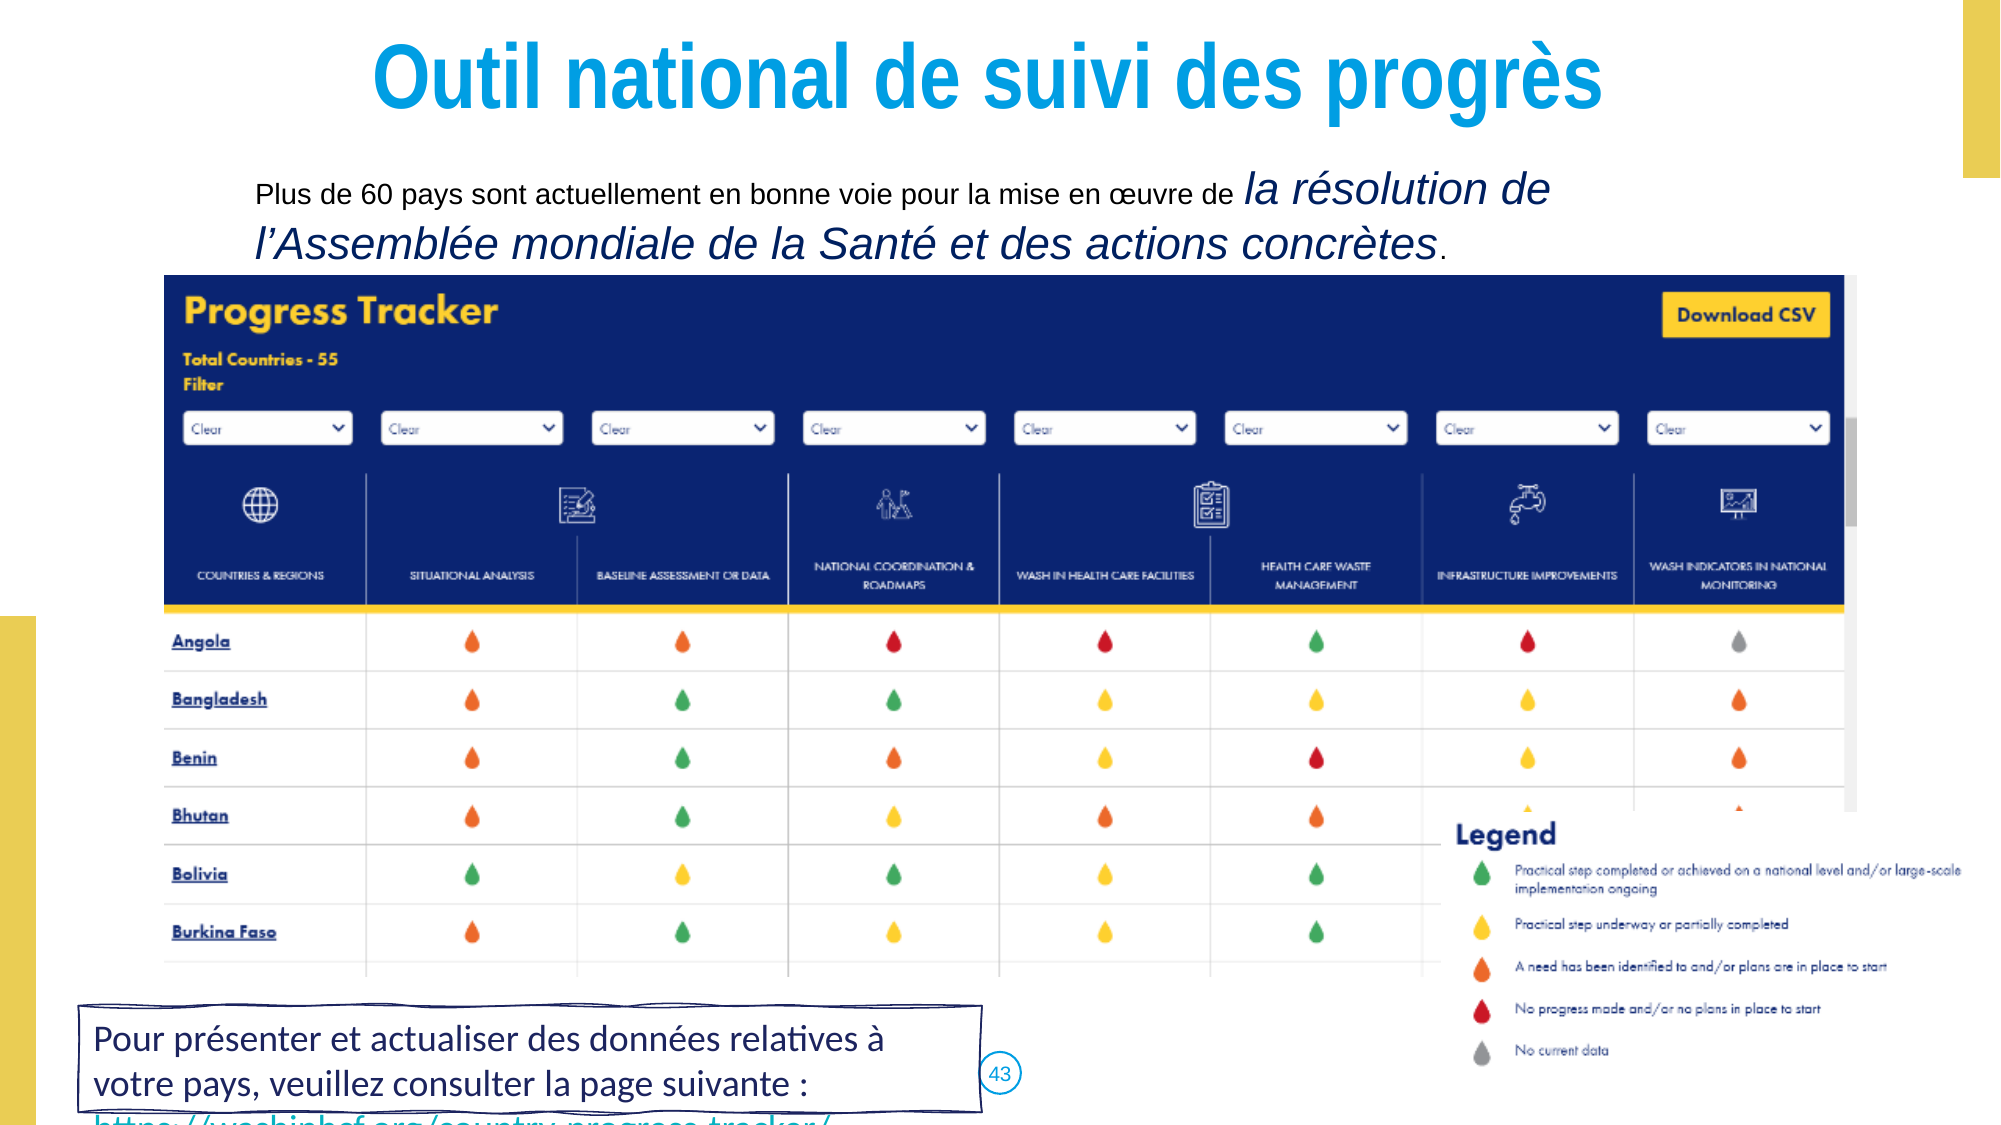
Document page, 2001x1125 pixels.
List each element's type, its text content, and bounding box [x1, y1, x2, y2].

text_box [1441, 811, 1966, 1087]
text_box Pour présenter et actualiser des données relatives à votre pays, veuillez consulter la page suivante : https://washinhcf.org/country-progress-tracker/. [77, 1103, 982, 1116]
slide_number ‹#› [0, 1042, 2000, 1103]
text_box Plus de 60 pays sont actuellement en bonne voie pour la mise en œuvre de la résolution de l’Assemblée mondiale de la Santé et des actions concrètes. [240, 152, 1796, 275]
text_box Pour présenter et actualiser des données relatives à votre pays, veuillez consulter la page suivante : https://washinhcf.org/country-progress-tracker/. [78, 1003, 982, 1042]
picture [164, 275, 1857, 977]
title Outil national de suivi des progrès [137, 21, 1863, 139]
